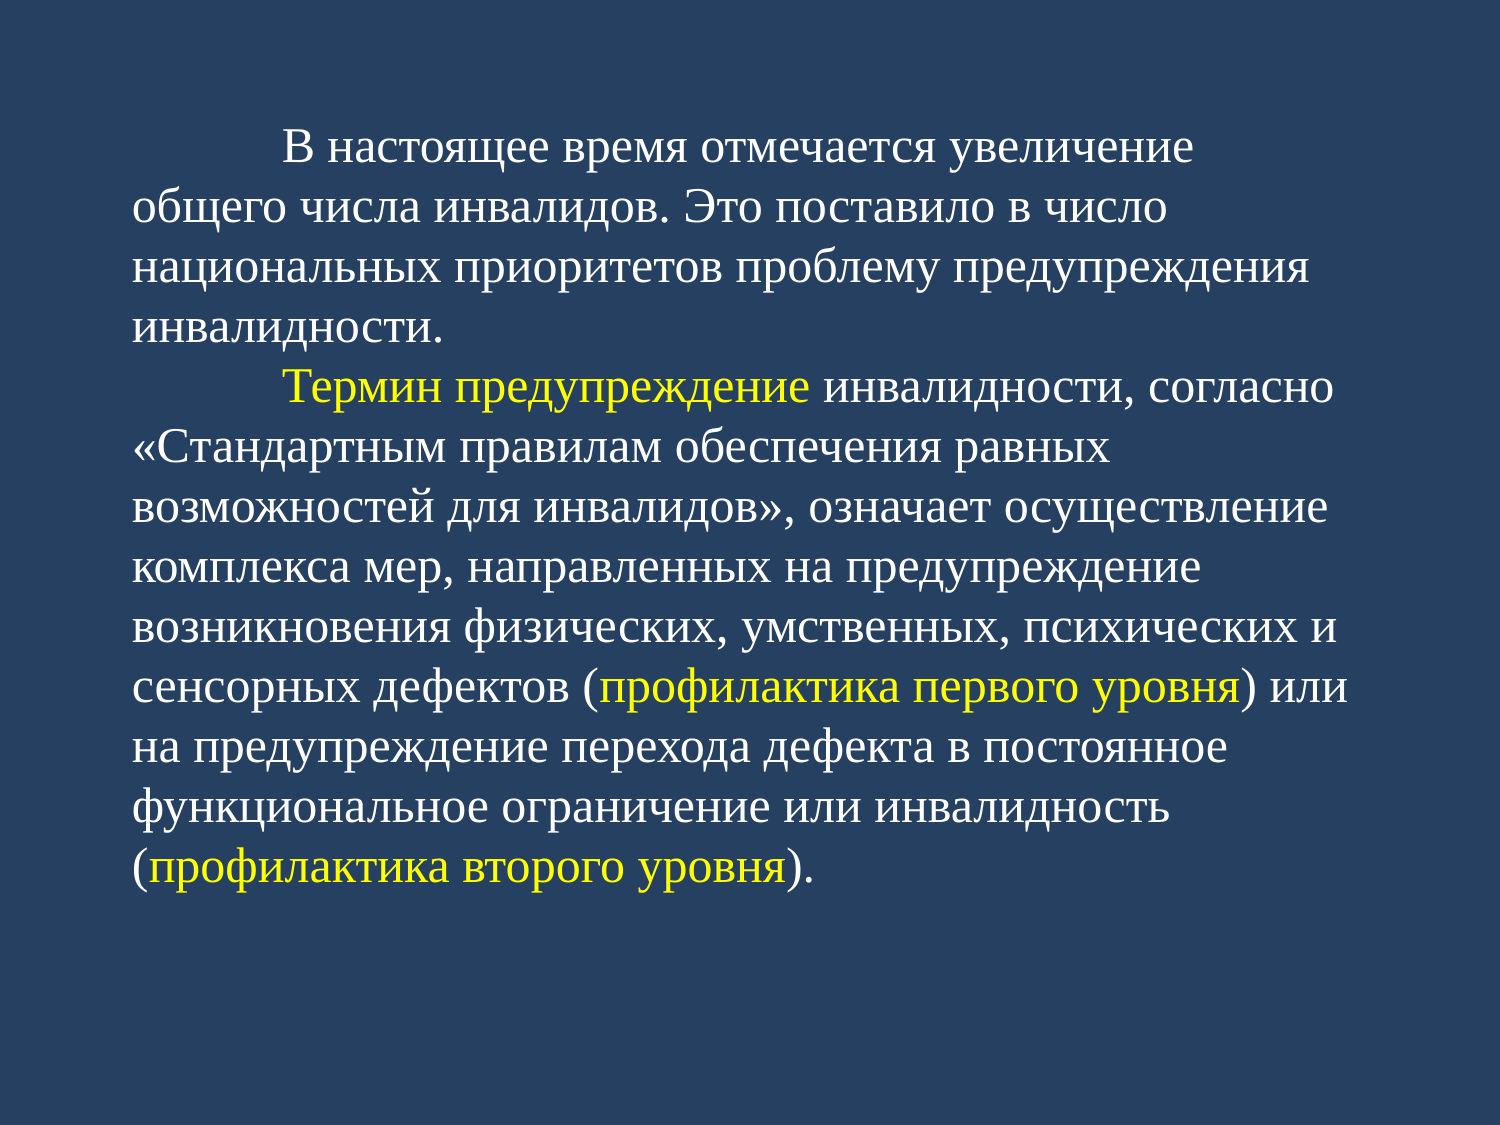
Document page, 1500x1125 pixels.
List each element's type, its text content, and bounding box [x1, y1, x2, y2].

text_box В настоящее время отмечается увеличение общего числа инвалидов. Это поставило в число национальных приоритетов проблему предупреждения инвалидности. Термин предупреждение инвалидности, согласно «Стандартным правилам обеспечения равных возможностей для инвалидов», означает осуществление комплекса мер, направленных на предупреждение возникновения физических, умственных, психических и сенсорных дефектов (профилактика первого уровня) или на предупреждение перехода дефекта в постоянное функциональное ограничение или инвалидность (профилактика второго уровня). [117, 105, 1372, 901]
